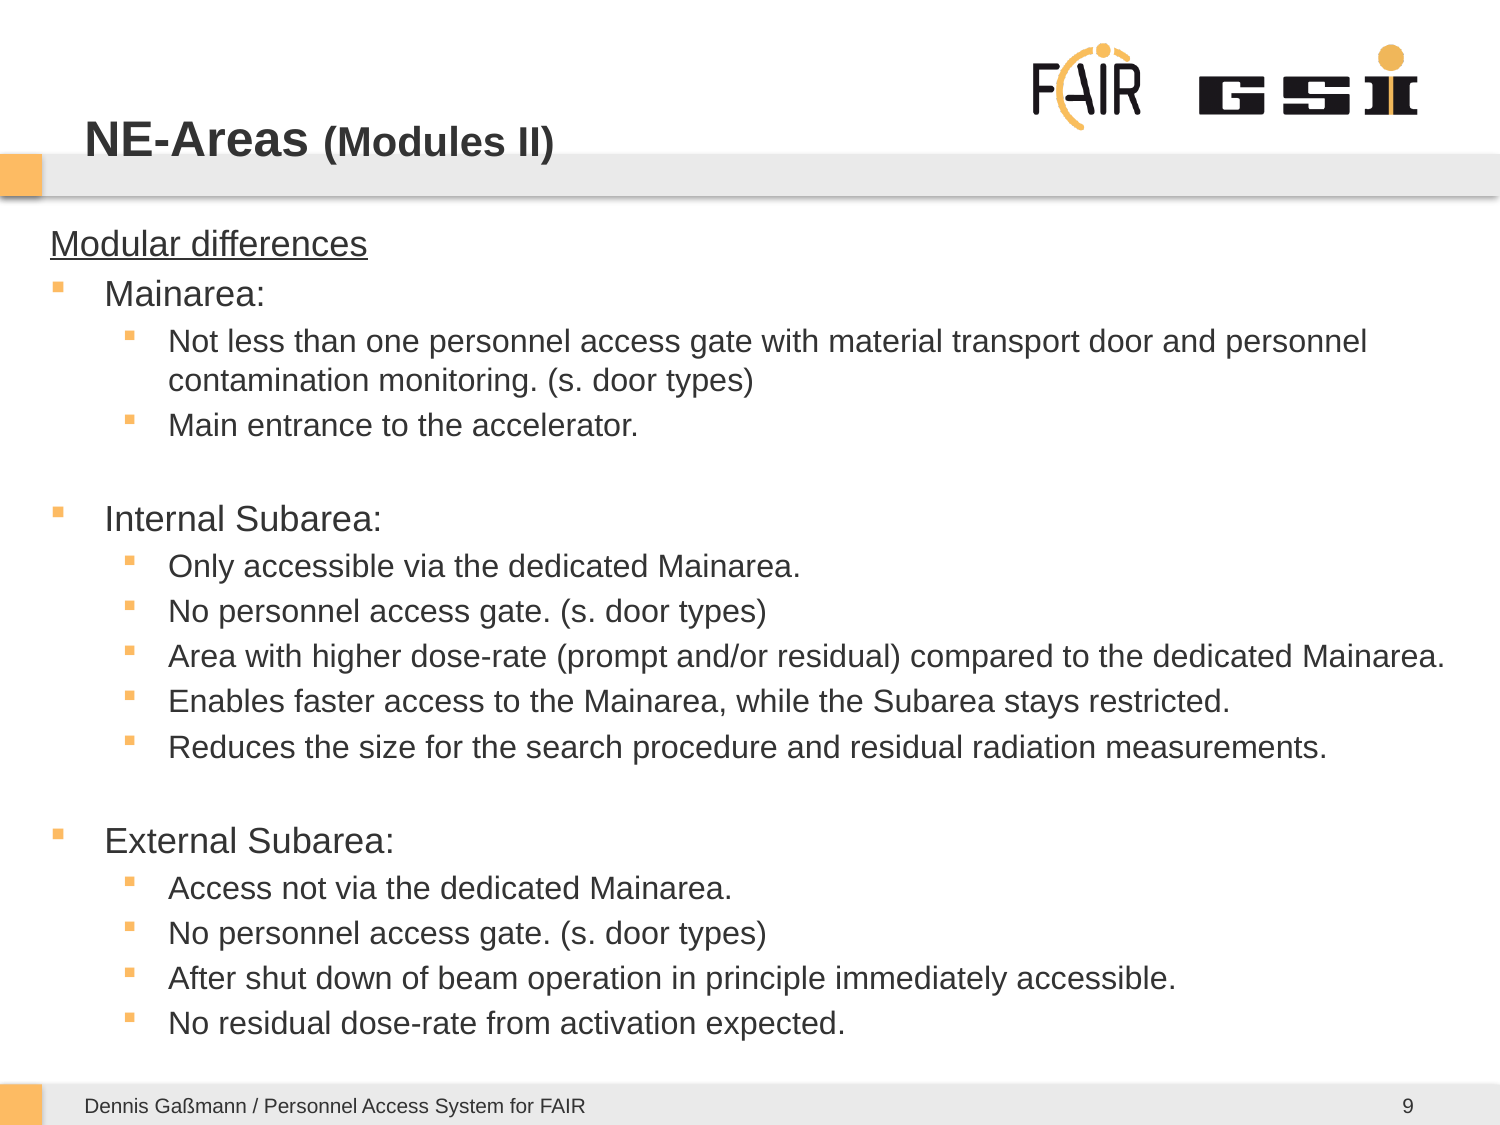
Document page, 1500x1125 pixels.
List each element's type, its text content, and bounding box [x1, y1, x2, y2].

slide_number 9 [1306, 1074, 1429, 1125]
picture [1032, 41, 1141, 132]
list Modular differences Mainarea: Not less than one personnel access gate with material transport door and personnel contamination monitoring. (s. door types) Main entrance to the accelerator. Internal Subarea: Only accessible via the dedicated Mainarea. No personnel access gate. (s. door types) Area with higher dose-rate (prompt and/or residual) compared to the dedicated Mainarea. Enables faster access to the Mainarea, while the Subarea stays restricted. Reduces the size for the search procedure and residual radiation measurements. External Subarea: Access not via the dedicated Mainarea. No personnel access gate. (s. door types) After shut down of beam operation in principle immediately accessible. No residual dose-rate from activation expected. [34, 212, 1464, 1077]
title NE-Areas (Modules II) [69, 44, 1033, 174]
picture [1197, 42, 1419, 117]
footer Dennis Gaßmann / Personnel Access System for FAIR [69, 1076, 1165, 1125]
